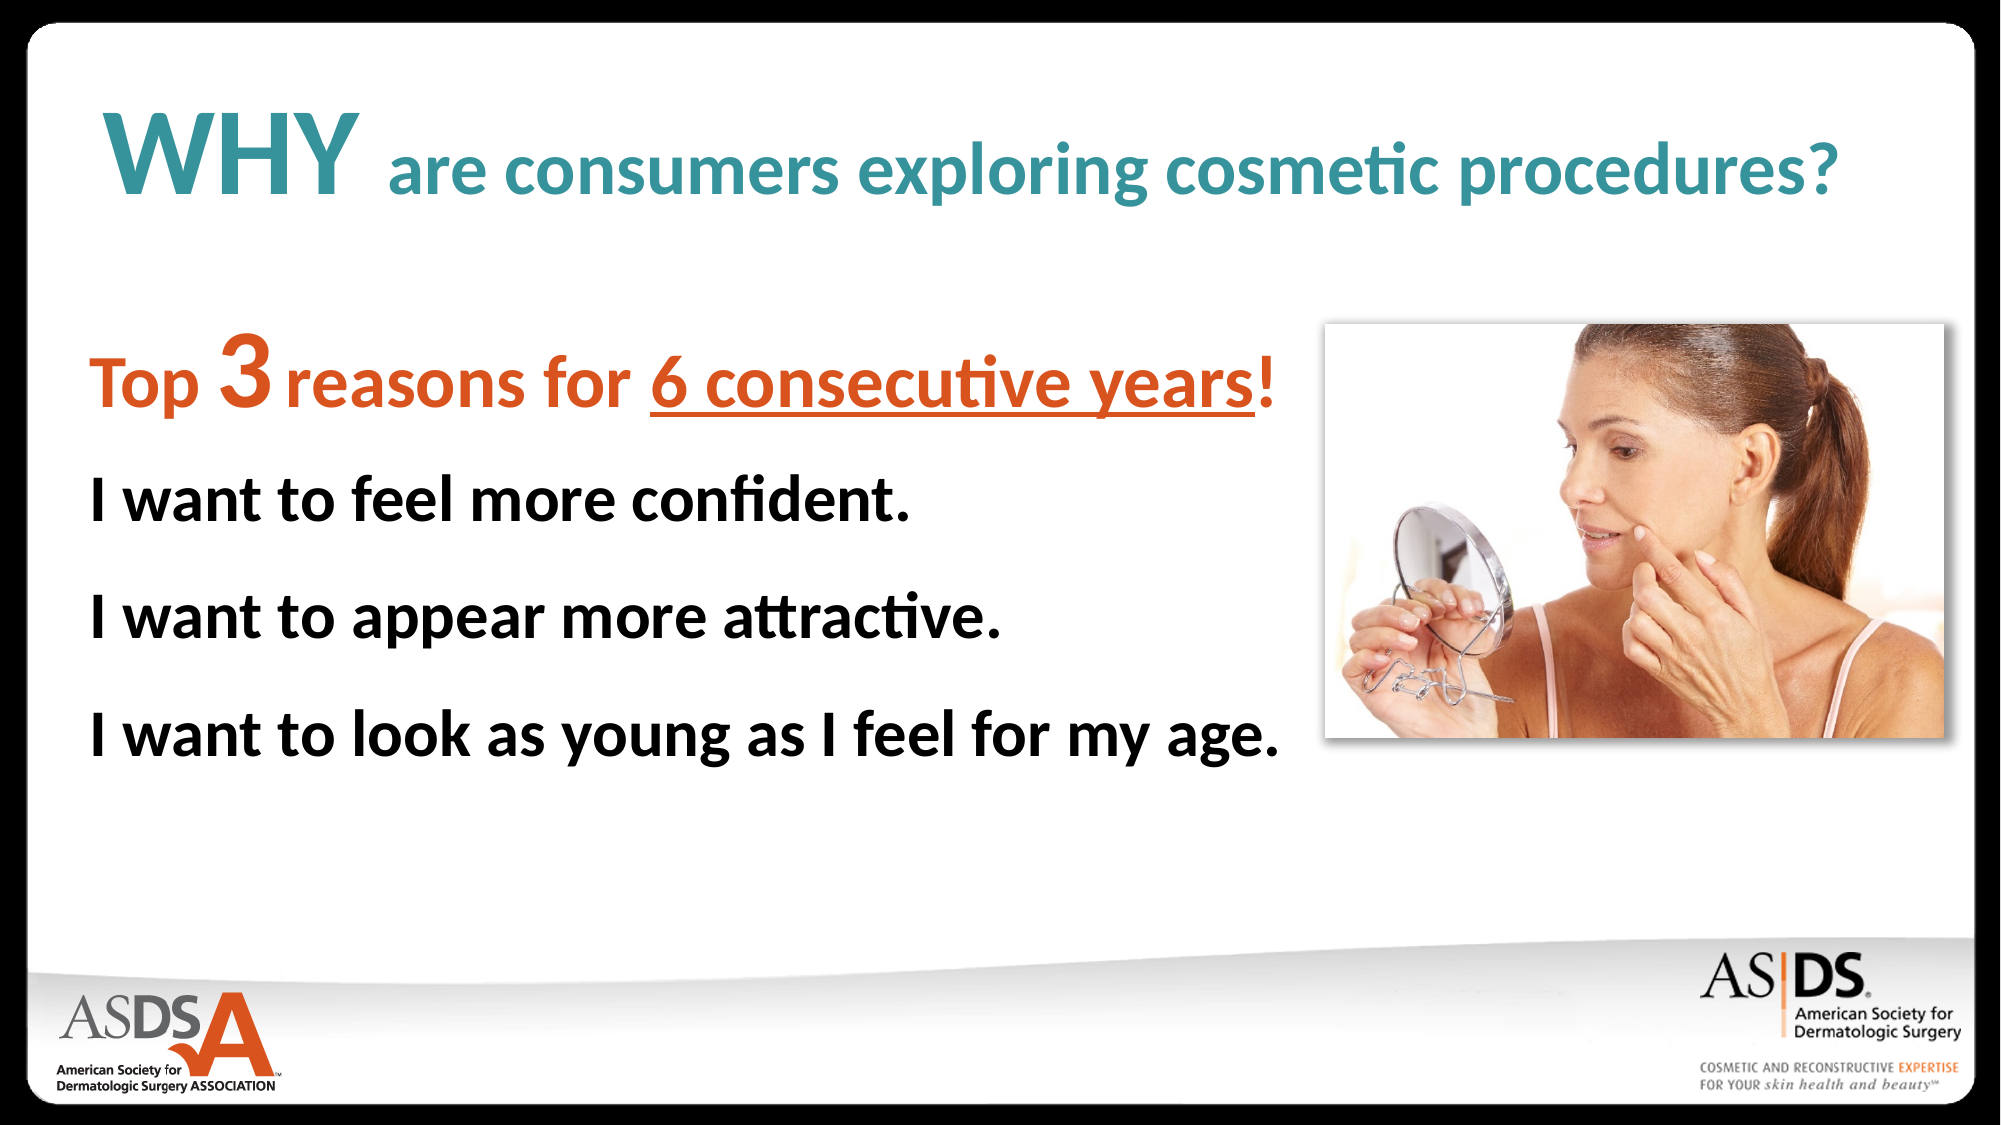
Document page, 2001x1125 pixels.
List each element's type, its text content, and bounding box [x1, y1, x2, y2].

text_box WHY are consumers exploring cosmetic procedures? [87, 62, 1976, 228]
text_box Top 3 reasons for 6 consecutive years! I want to feel more confident. I want to appear more attractive. I want to look as young as I feel for my age. [74, 287, 1338, 895]
picture [0, 0, 2001, 1125]
